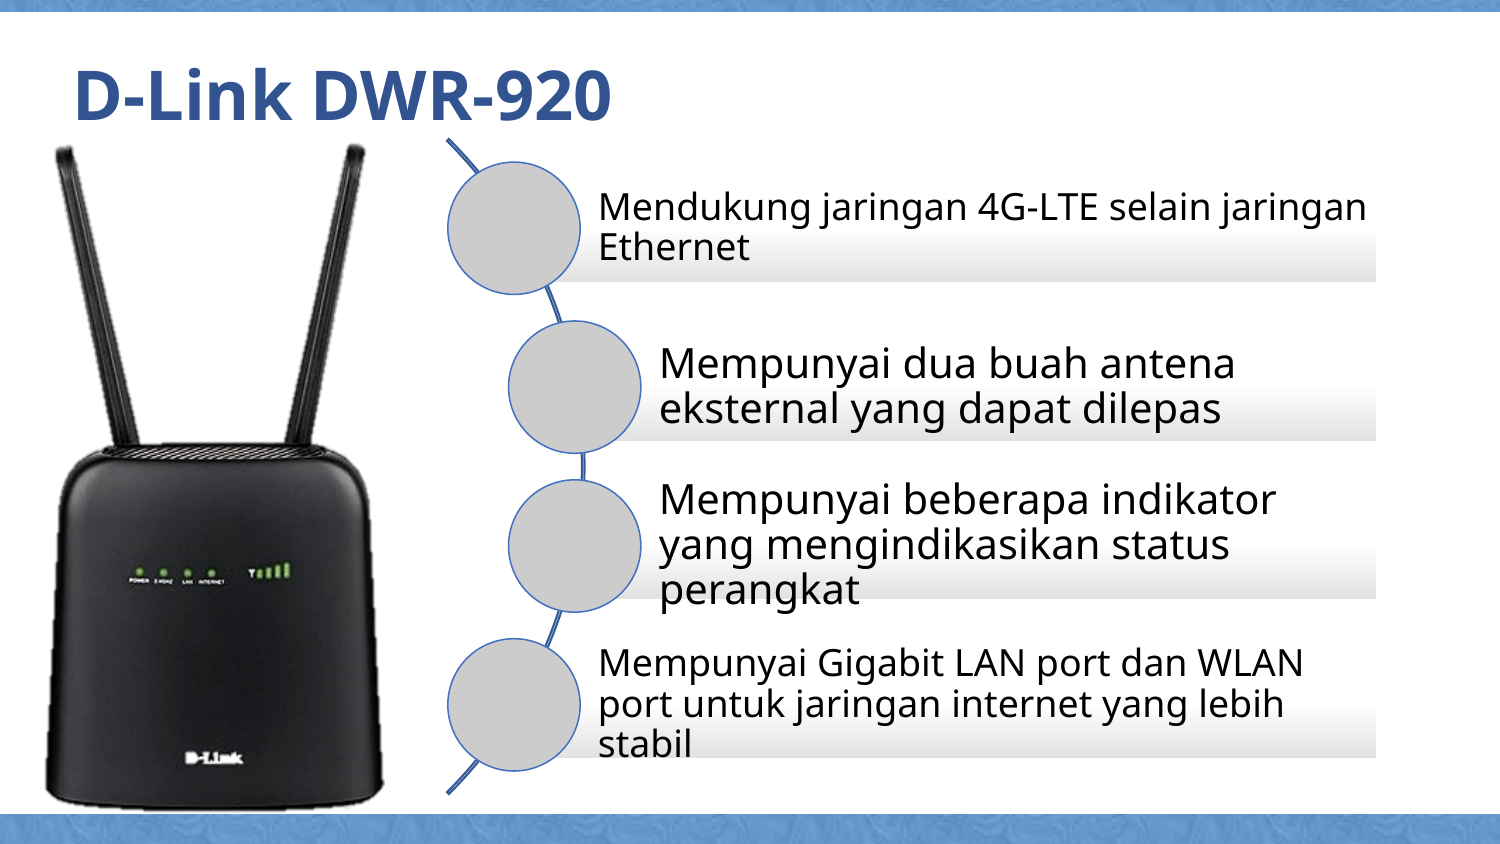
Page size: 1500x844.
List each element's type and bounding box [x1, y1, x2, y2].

text_box [0, 3, 1377, 844]
picture [1377, 814, 1500, 844]
picture [0, 0, 1500, 12]
